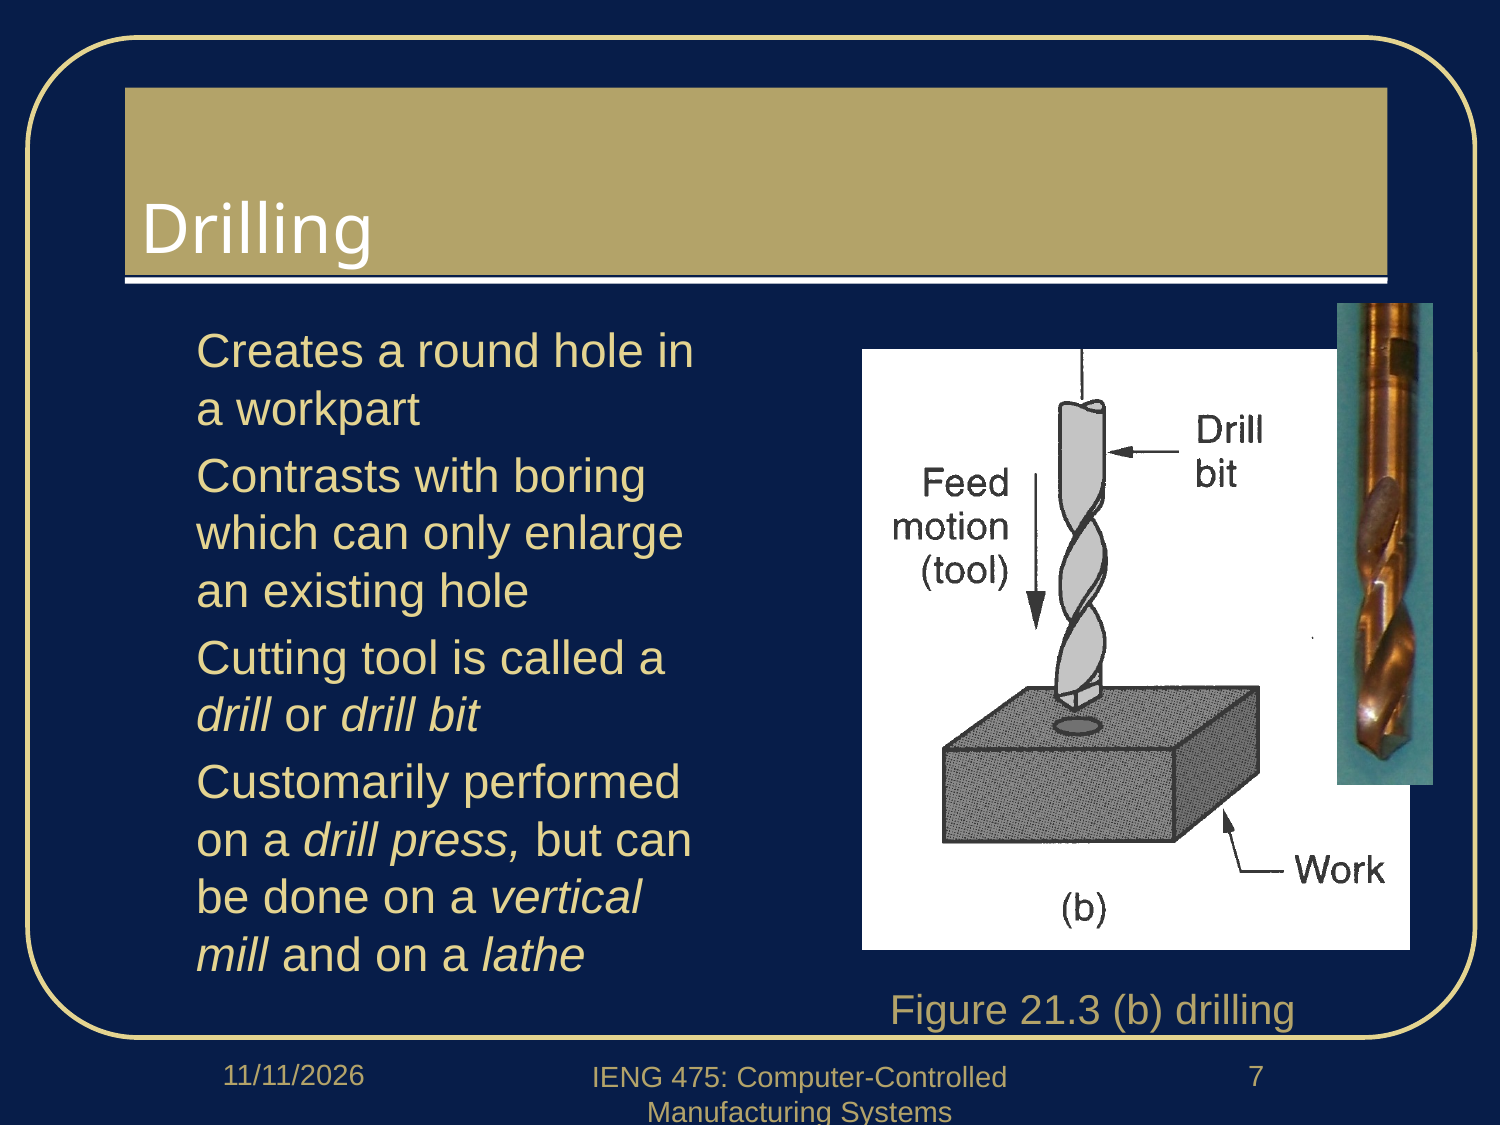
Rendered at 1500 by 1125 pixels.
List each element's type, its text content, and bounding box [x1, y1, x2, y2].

footer IENG 475: Computer-Controlled Manufacturing Systems [537, 1050, 1063, 1125]
title Drilling [125, 87, 1388, 275]
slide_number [124, 1048, 463, 1124]
text_box Figure 21.3 (b) drilling [874, 975, 1365, 1040]
list Creates a round hole in a workpart Contrasts with boring which can only enlarge an existing hole Cutting tool is called a drill or drill bit Customarily performed on a drill press, but can be done on a vertical mill and on a lathe [125, 312, 727, 964]
picture [862, 302, 1433, 951]
slide_number 7 [1124, 1049, 1388, 1125]
